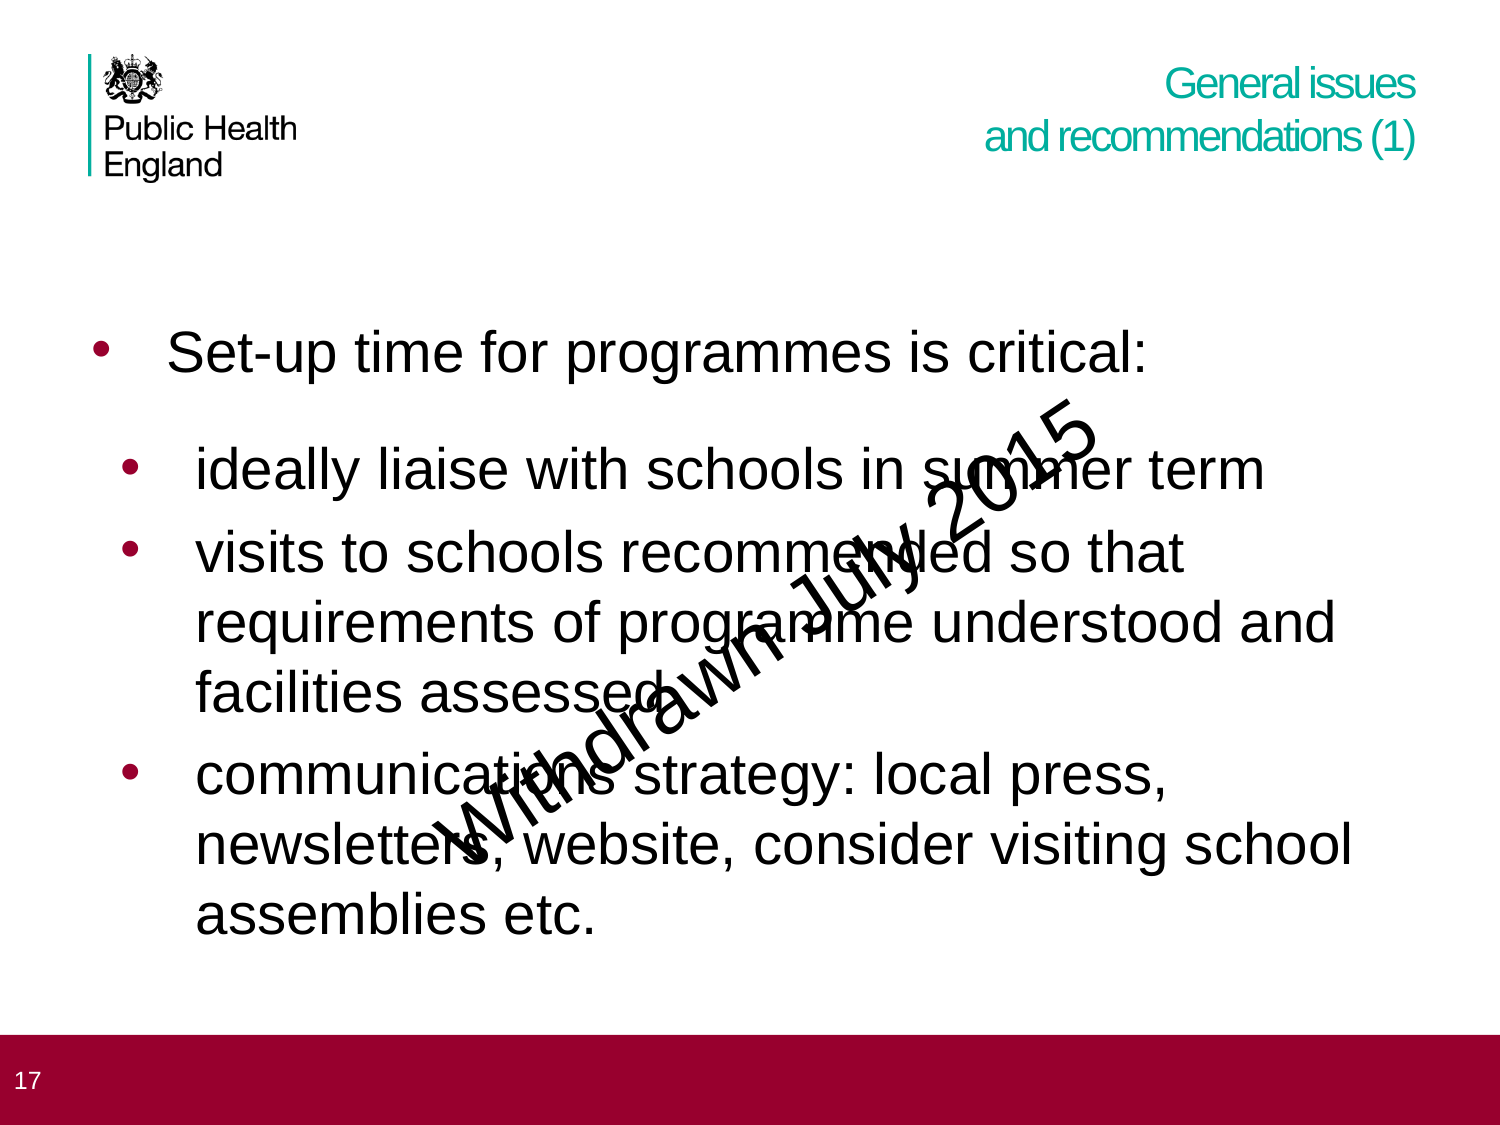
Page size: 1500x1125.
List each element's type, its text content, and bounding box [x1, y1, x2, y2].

title General issues and recommendations (1) [100, 54, 1418, 161]
picture [88, 54, 296, 183]
slide_number 17 [0, 1034, 1500, 1125]
list Set-up time for programmes is critical: ideally liaise with schools in summer term visits to schools recommended so that requirements of programme understood and facilities assessed communications strategy: local press, newsletters, website, consider visiting school assemblies etc. [91, 278, 1409, 1010]
